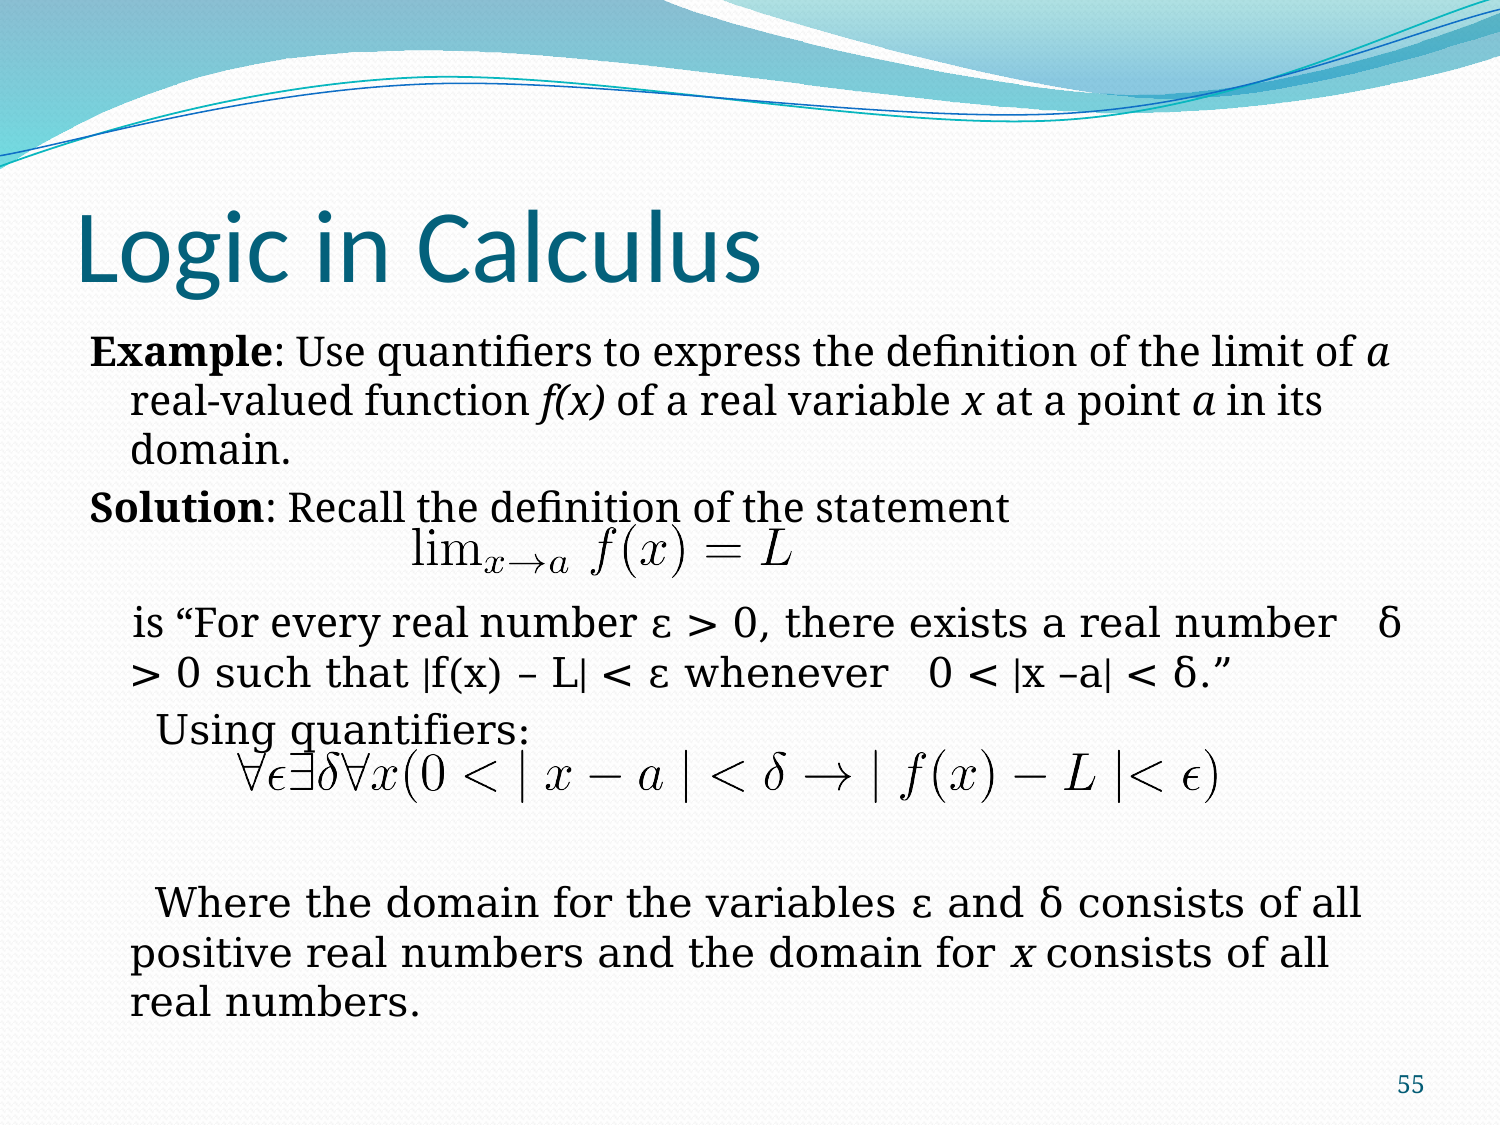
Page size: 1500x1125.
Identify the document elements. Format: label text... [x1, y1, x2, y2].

picture [237, 749, 1218, 803]
list Example: Use quantifiers to express the definition of the limit of a real-valued function f(x) of a real variable x at a point a in its domain. Solution: Recall the definition of the statement is “For every real number ε > 0, there exists a real number δ > 0 such that |f(x) – L| < ε whenever 0 < |x –a| < δ.” Using quantifiers: Where the domain for the variables ε and δ consists of all positive real numbers and the domain for x consists of all real numbers. [75, 317, 1425, 1038]
slide_number 55 [1299, 1042, 1425, 1103]
title Logic in Calculus [75, 115, 1425, 303]
picture [412, 524, 792, 578]
